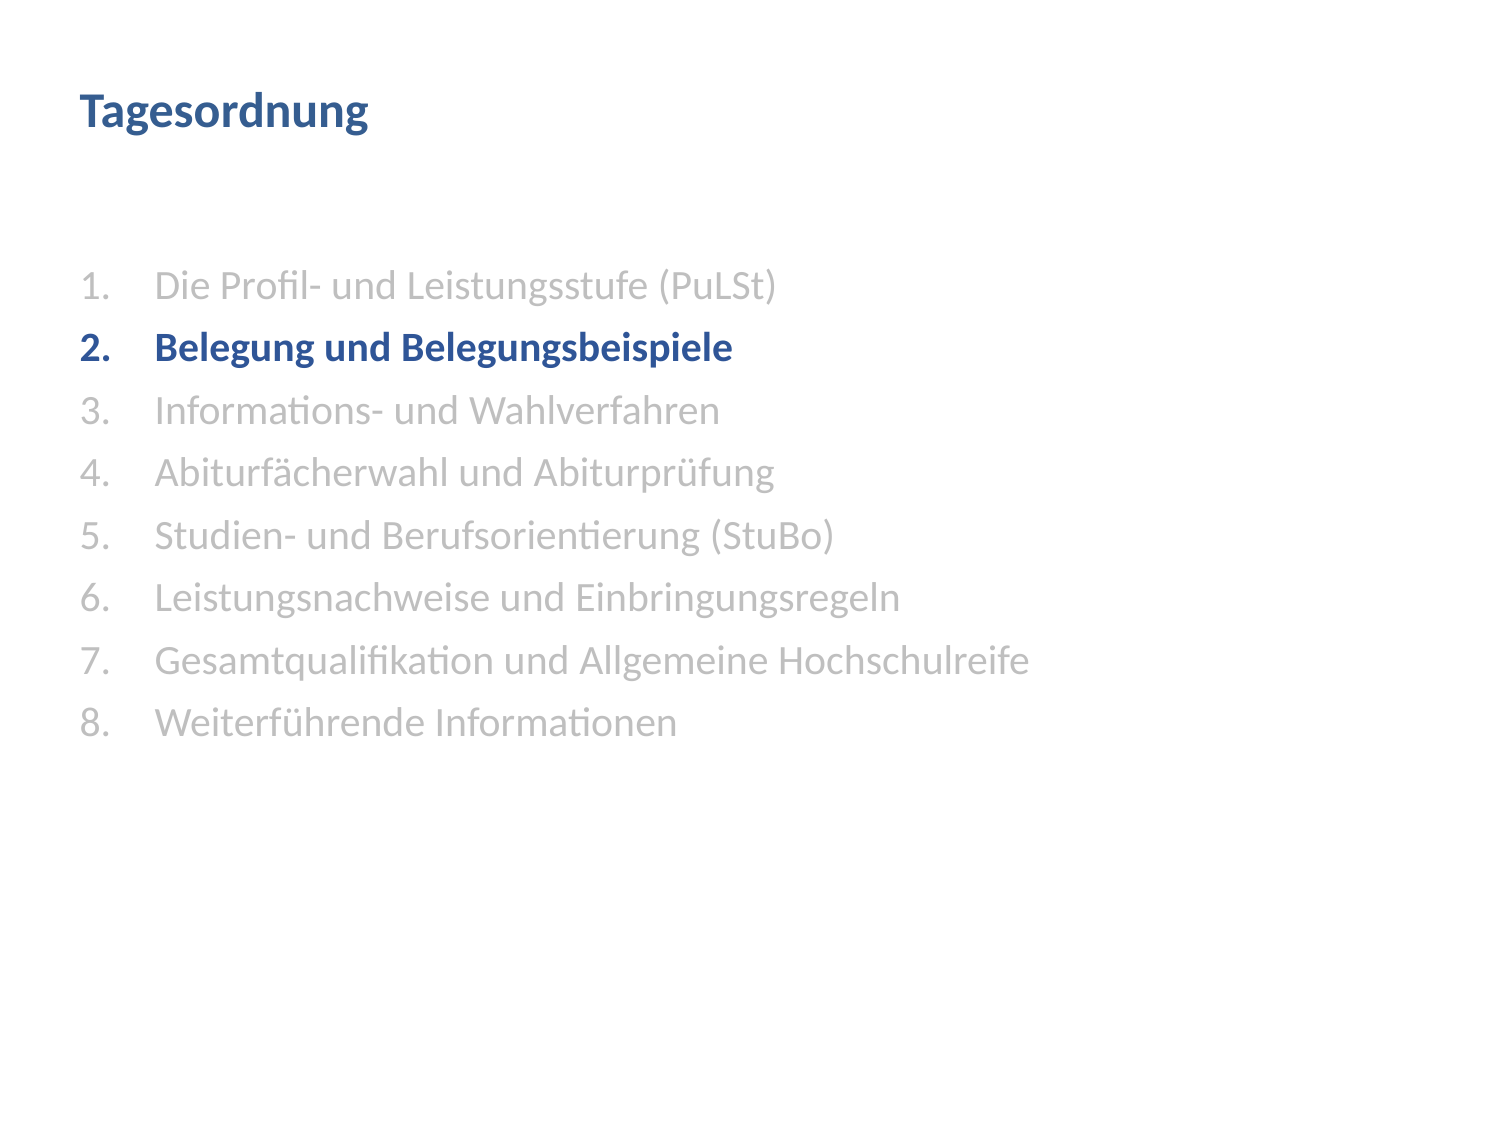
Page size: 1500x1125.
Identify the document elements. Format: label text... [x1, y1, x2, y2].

text_box Die Profil- und Leistungsstufe (PuLSt) Belegung und Belegungsbeispiele Informations- und Wahlverfahren Abiturfächerwahl und Abiturprüfung Studien- und Berufsorientierung (StuBo) Leistungsnachweise und Einbringungsregeln Gesamtqualifikation und Allgemeine Hochschulreife Weiterführende Informationen [64, 199, 1423, 916]
text_box Tagesordnung [64, 69, 1471, 200]
